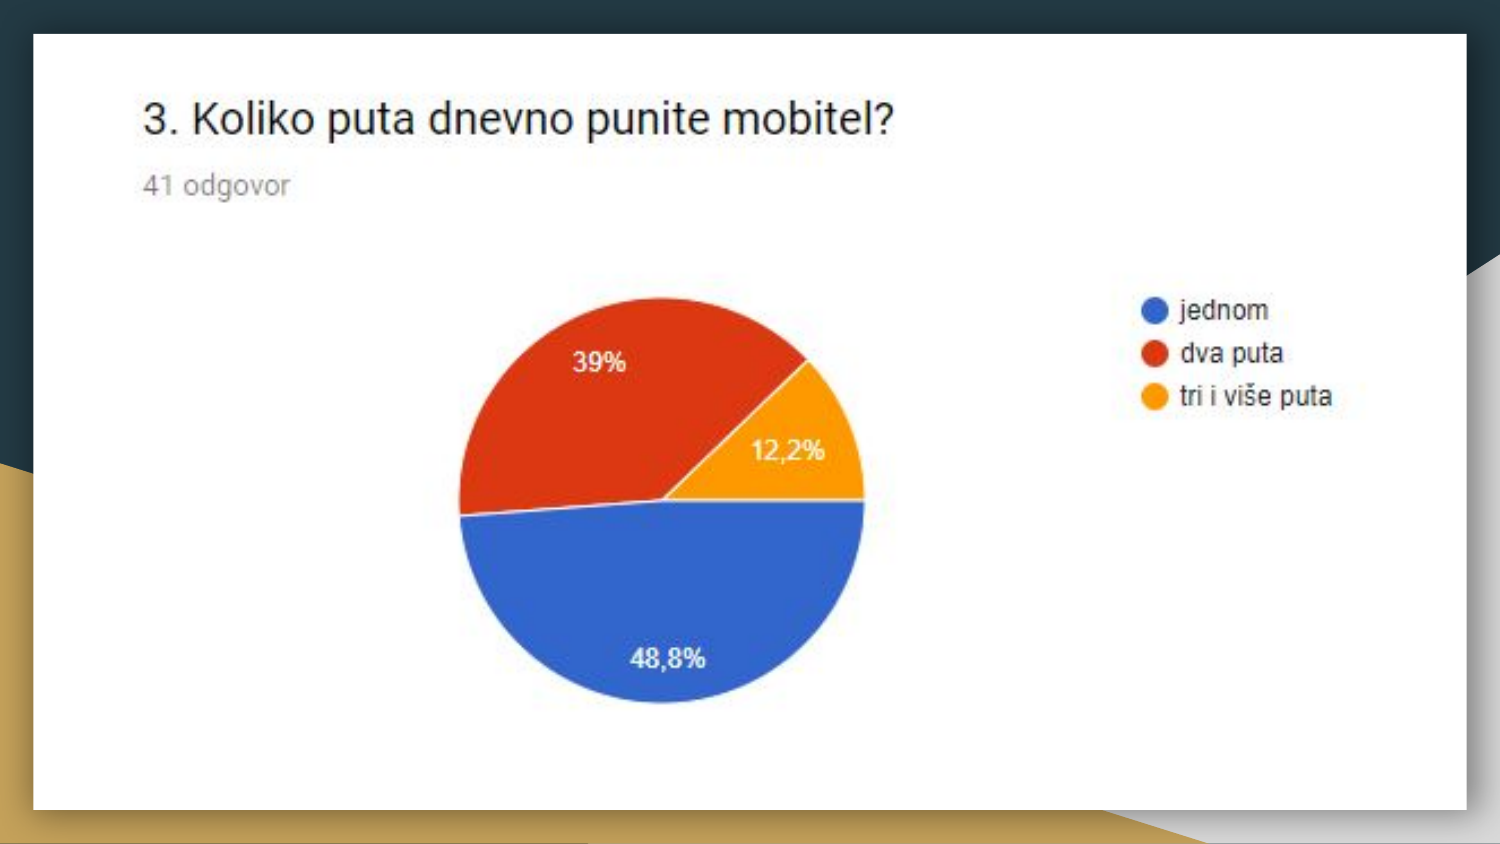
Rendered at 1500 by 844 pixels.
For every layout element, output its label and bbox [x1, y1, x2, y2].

picture [128, 89, 1372, 755]
